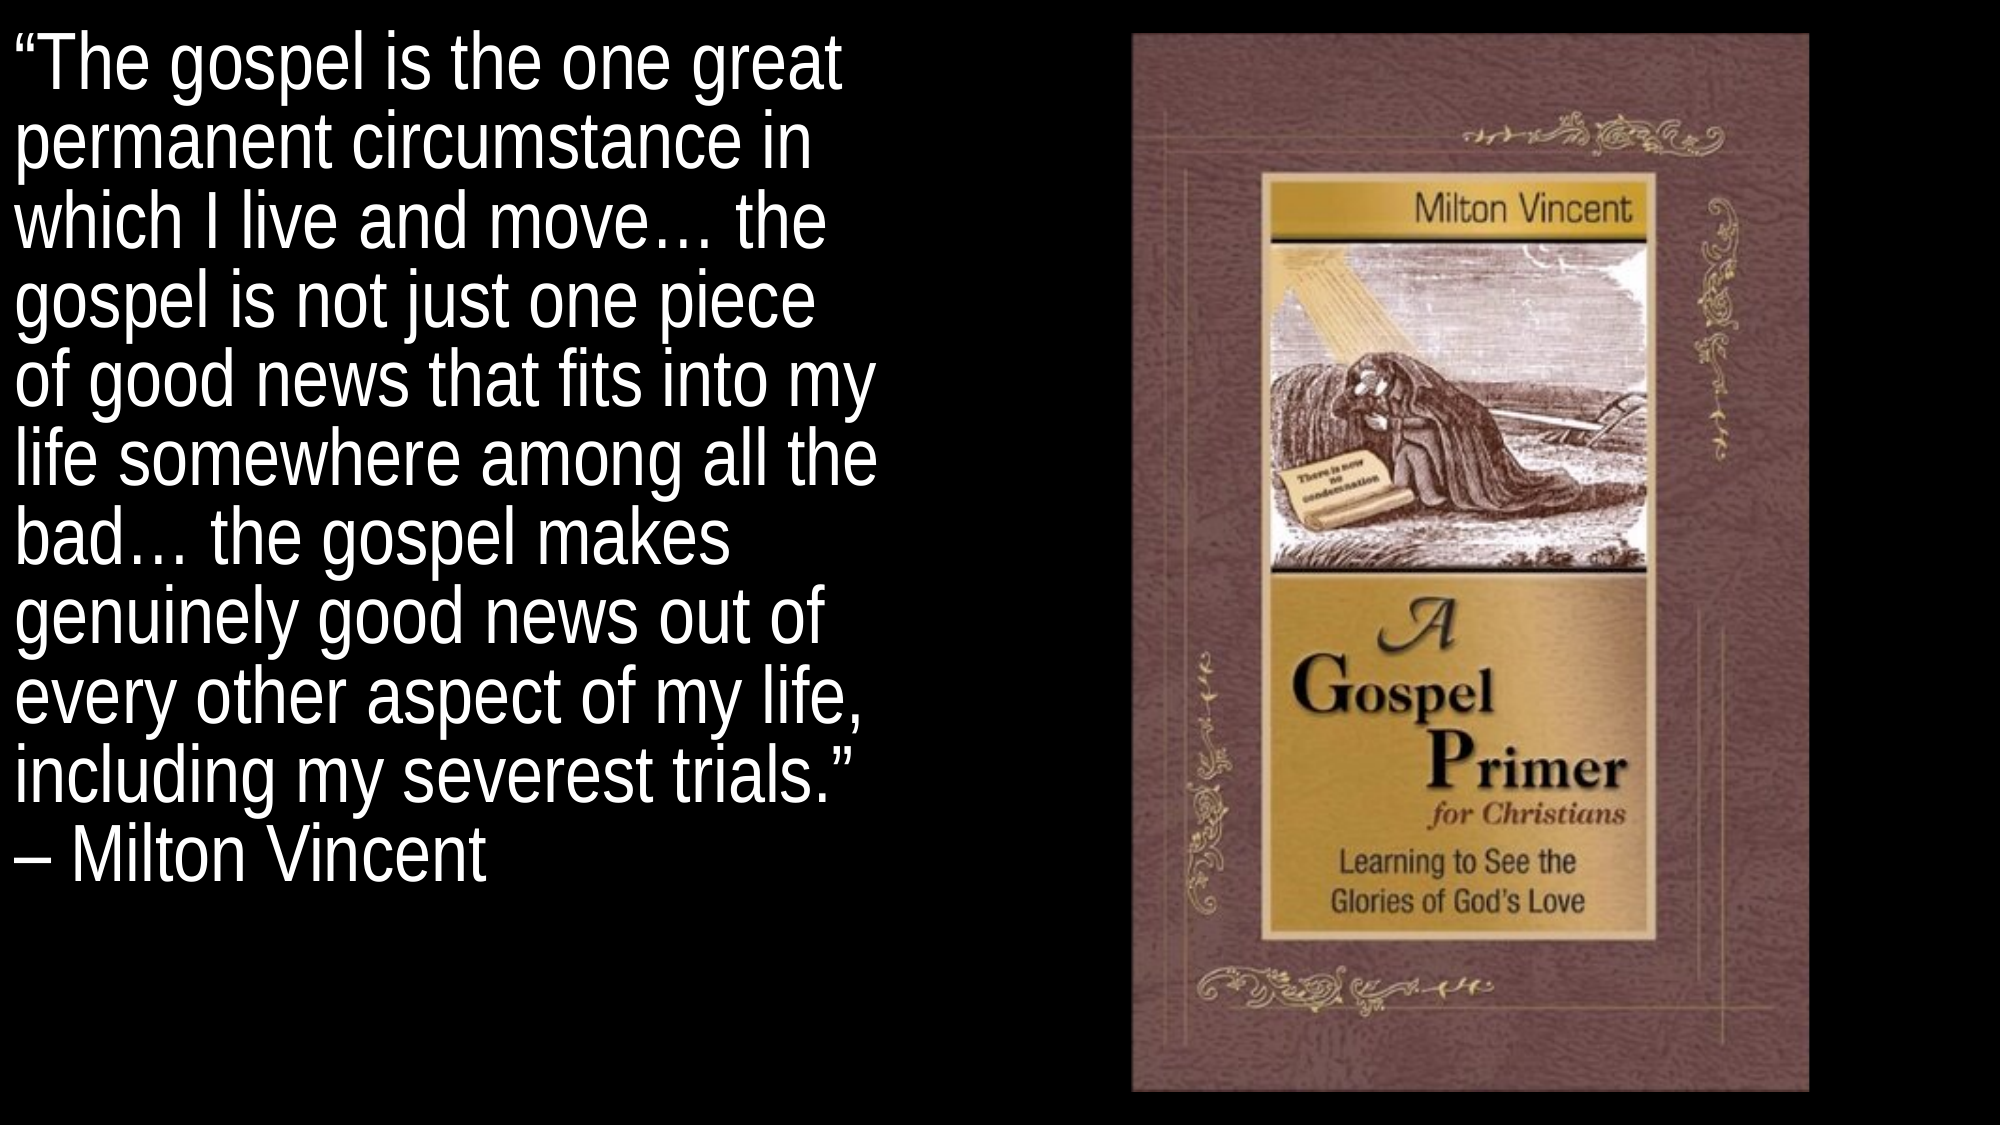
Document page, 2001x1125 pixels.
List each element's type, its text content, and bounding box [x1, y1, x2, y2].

text_box “The gospel is the one great permanent circumstance in which I live and move… the gospel is not just one piece of good news that fits into my life somewhere among all the bad… the gospel makes genuinely good news out of every other aspect of my life, including my severest trials.” – Milton Vincent [0, 19, 900, 445]
picture [1130, 33, 1810, 1092]
